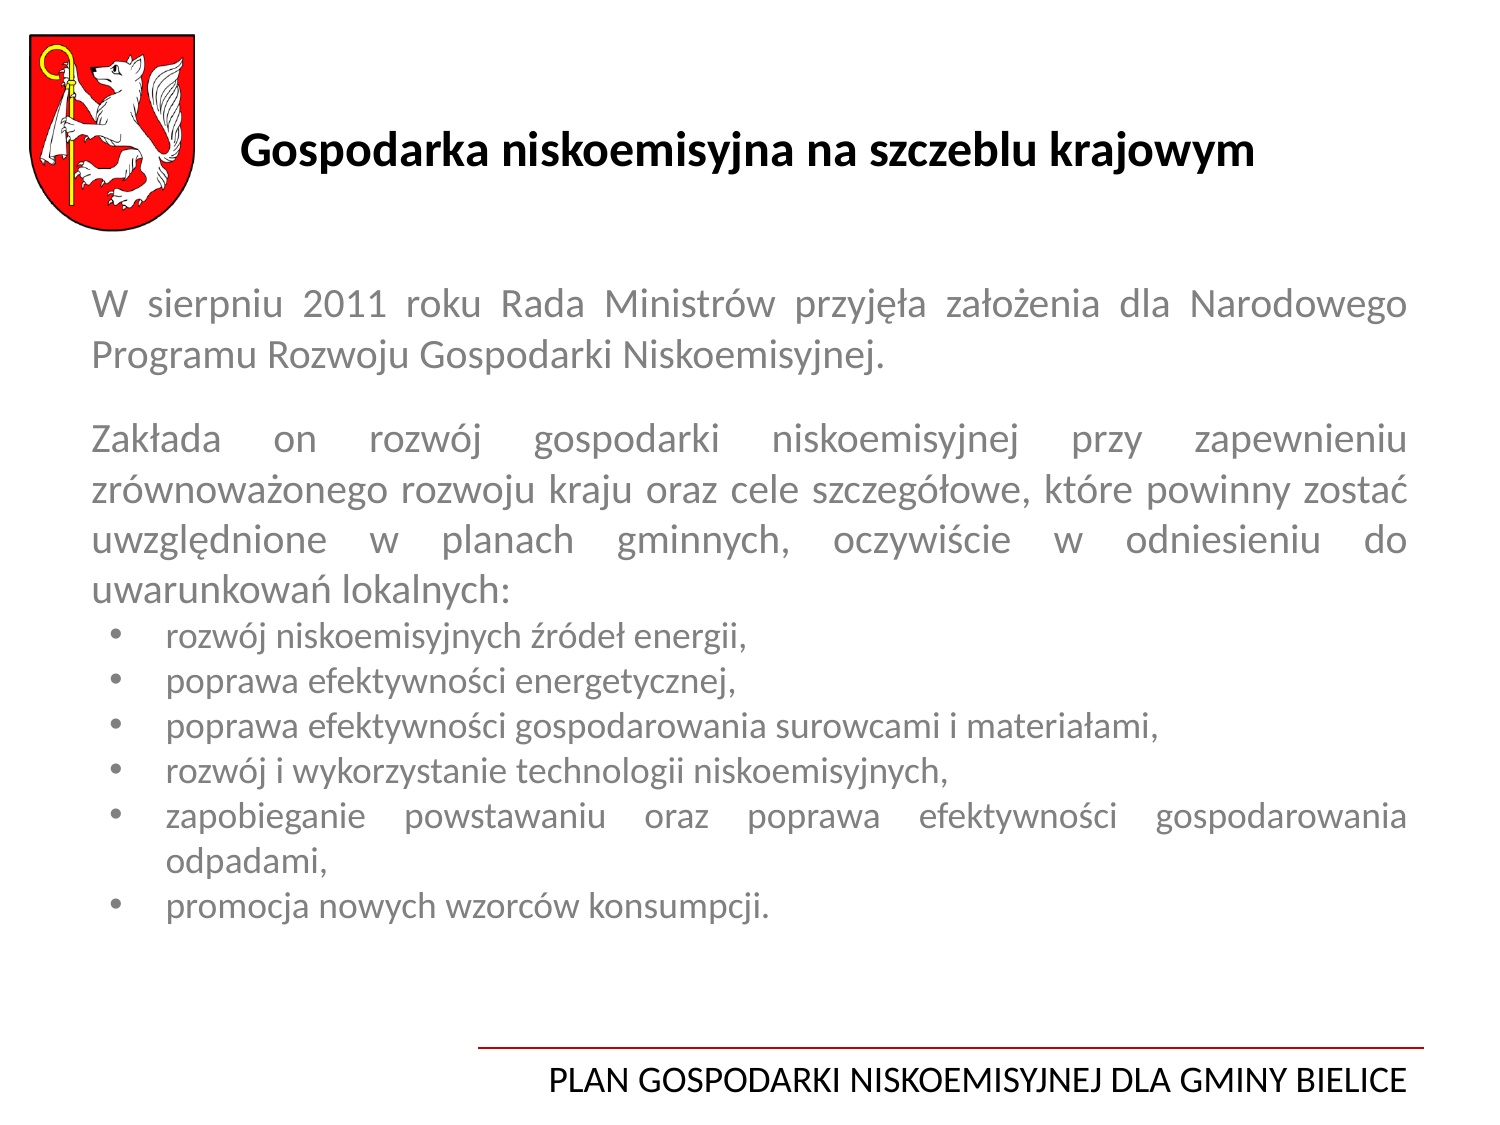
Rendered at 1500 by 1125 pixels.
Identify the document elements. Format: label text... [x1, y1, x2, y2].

text_box W sierpniu 2011 roku Rada Ministrów przyjęła założenia dla Narodowego Programu Rozwoju Gospodarki Niskoemisyjnej. Zakłada on rozwój gospodarki niskoemisyjnej przy zapewnieniu zrównoważonego rozwoju kraju oraz cele szczegółowe, które powinny zostać uwzględnione w planach gminnych, oczywiście w odniesieniu do uwarunkowań lokalnych: rozwój niskoemisyjnych źródeł energii, poprawa efektywności energetycznej, poprawa efektywności gospodarowania surowcami i materiałami, rozwój i wykorzystanie technologii niskoemisyjnych, zapobieganie powstawaniu oraz poprawa efektywności gospodarowania odpadami, promocja nowych wzorców konsumpcji. [76, 238, 1424, 965]
text_box Gospodarka niskoemisyjna na szczeblu krajowym [225, 90, 1429, 204]
picture [29, 34, 195, 232]
